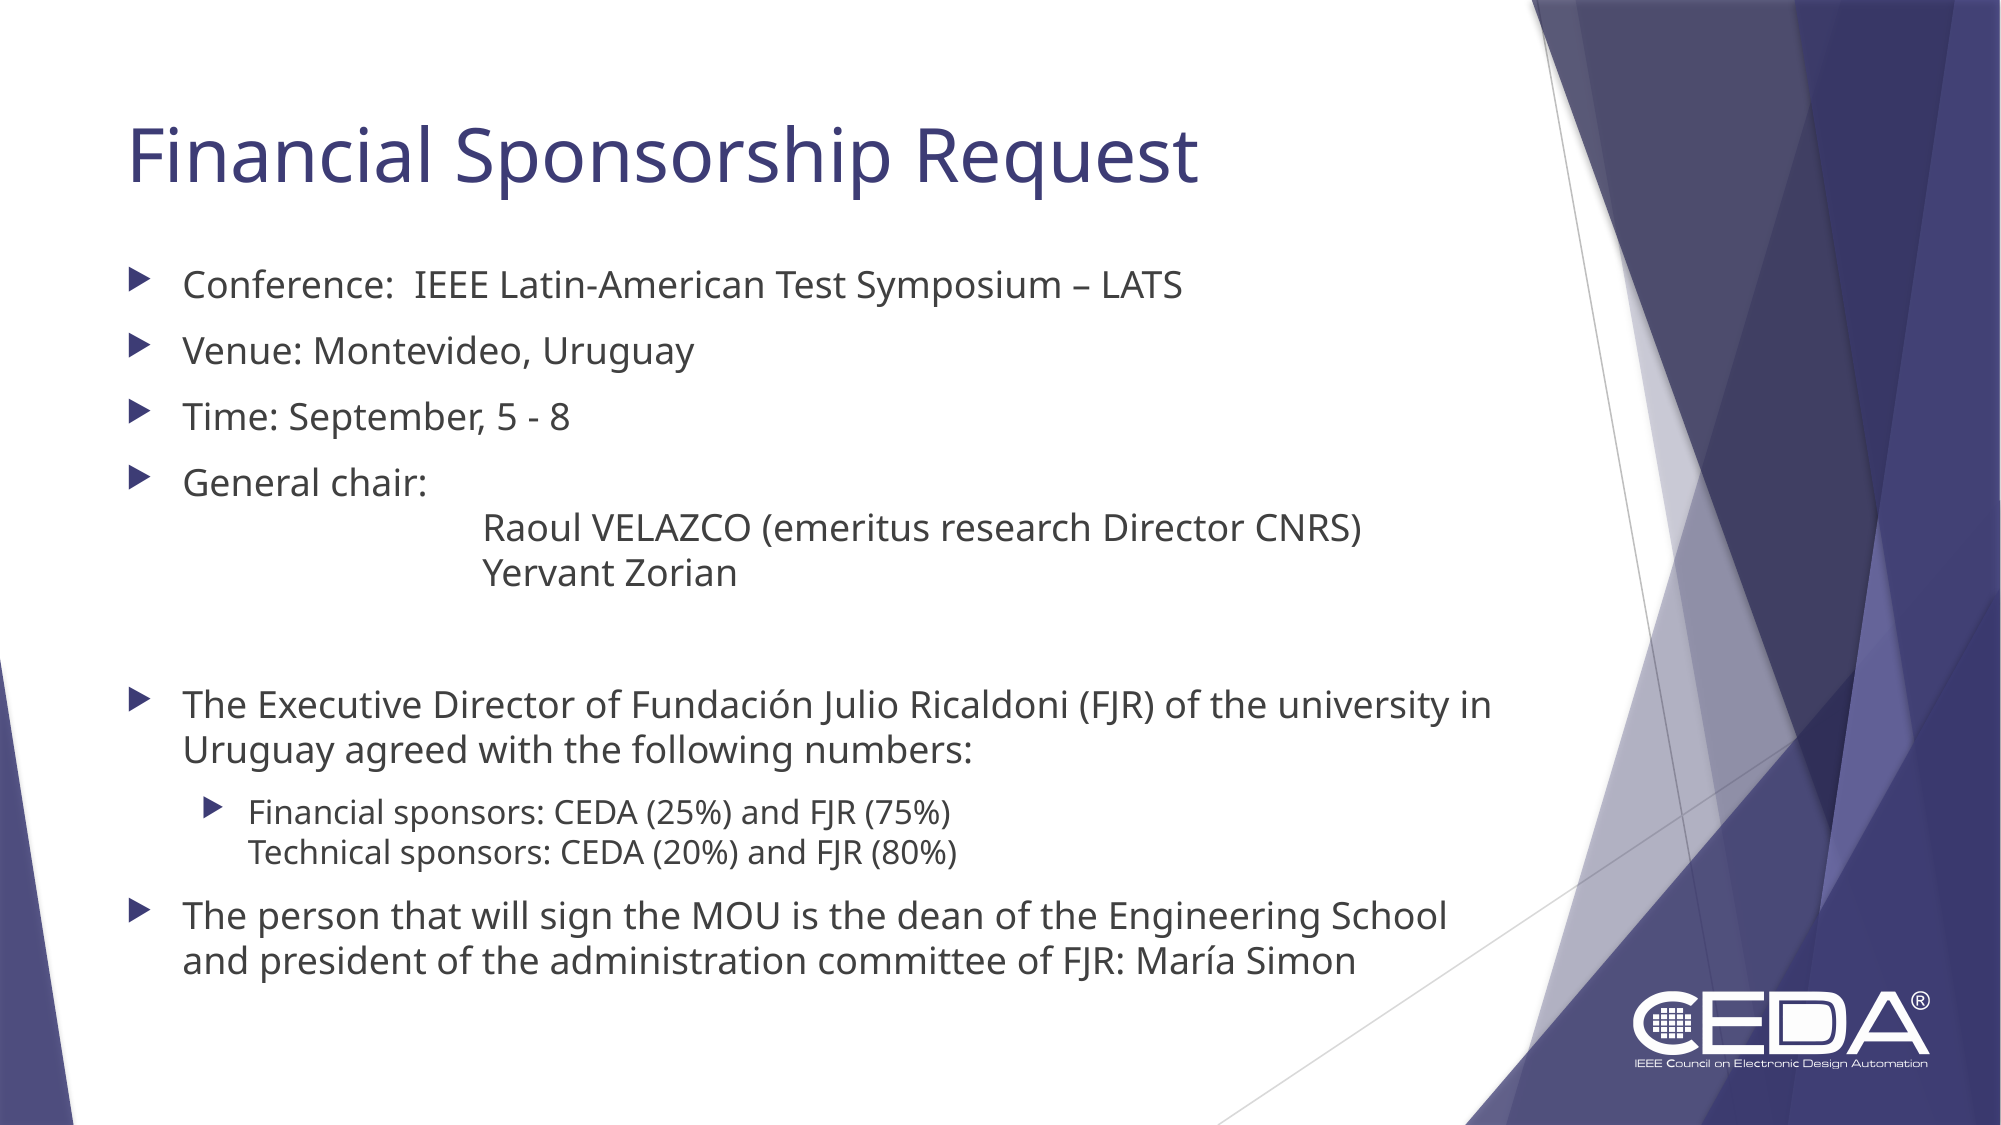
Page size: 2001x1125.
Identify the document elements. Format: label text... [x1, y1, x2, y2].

list Conference: IEEE Latin-American Test Symposium – LATS Venue: Montevideo, Uruguay Time: September, 5 - 8 General chair: Raoul VELAZCO (emeritus research Director CNRS) Yervant Zorian The Executive Director of Fundación Julio Ricaldoni (FJR) of the university in Uruguay agreed with the following numbers: Financial sponsors: CEDA (25%) and FJR (75%) Technical sponsors: CEDA (20%) and FJR (80%) The person that will sign the MOU is the dean of the Engineering School and president of the administration committee of FJR: María Simon [111, 253, 1522, 991]
title Financial Sponsorship Request [111, 99, 1522, 206]
picture [1633, 991, 1930, 1069]
